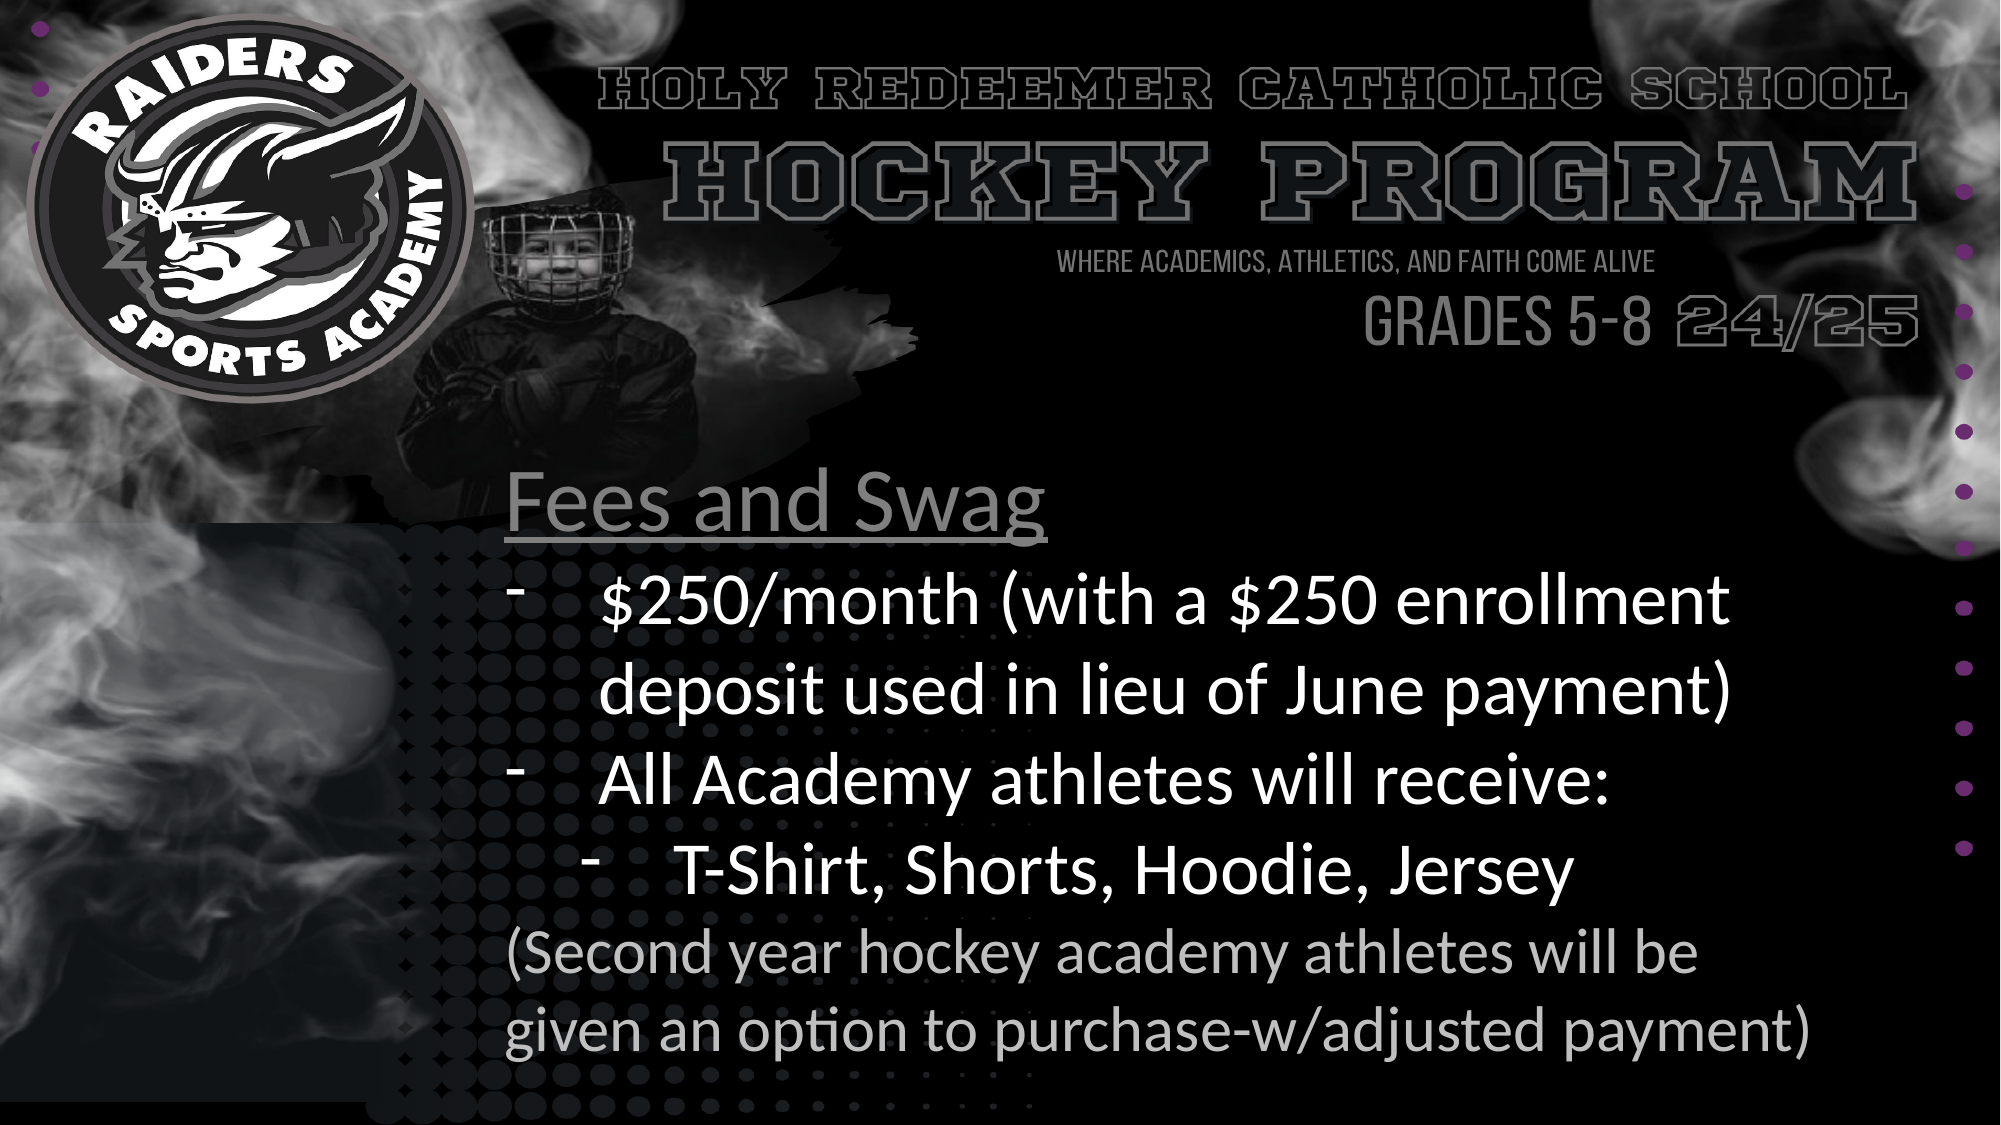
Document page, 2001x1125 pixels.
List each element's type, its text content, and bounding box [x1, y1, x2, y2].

picture [0, 0, 2001, 1125]
text_box Fees and Swag $250/month (with a $250 enrollment deposit used in lieu of June payment) All Academy athletes will receive: T-Shirt, Shorts, Hoodie, Jersey (Second year hockey academy athletes will be given an option to purchase-w/adjusted payment) [489, 431, 1832, 1125]
